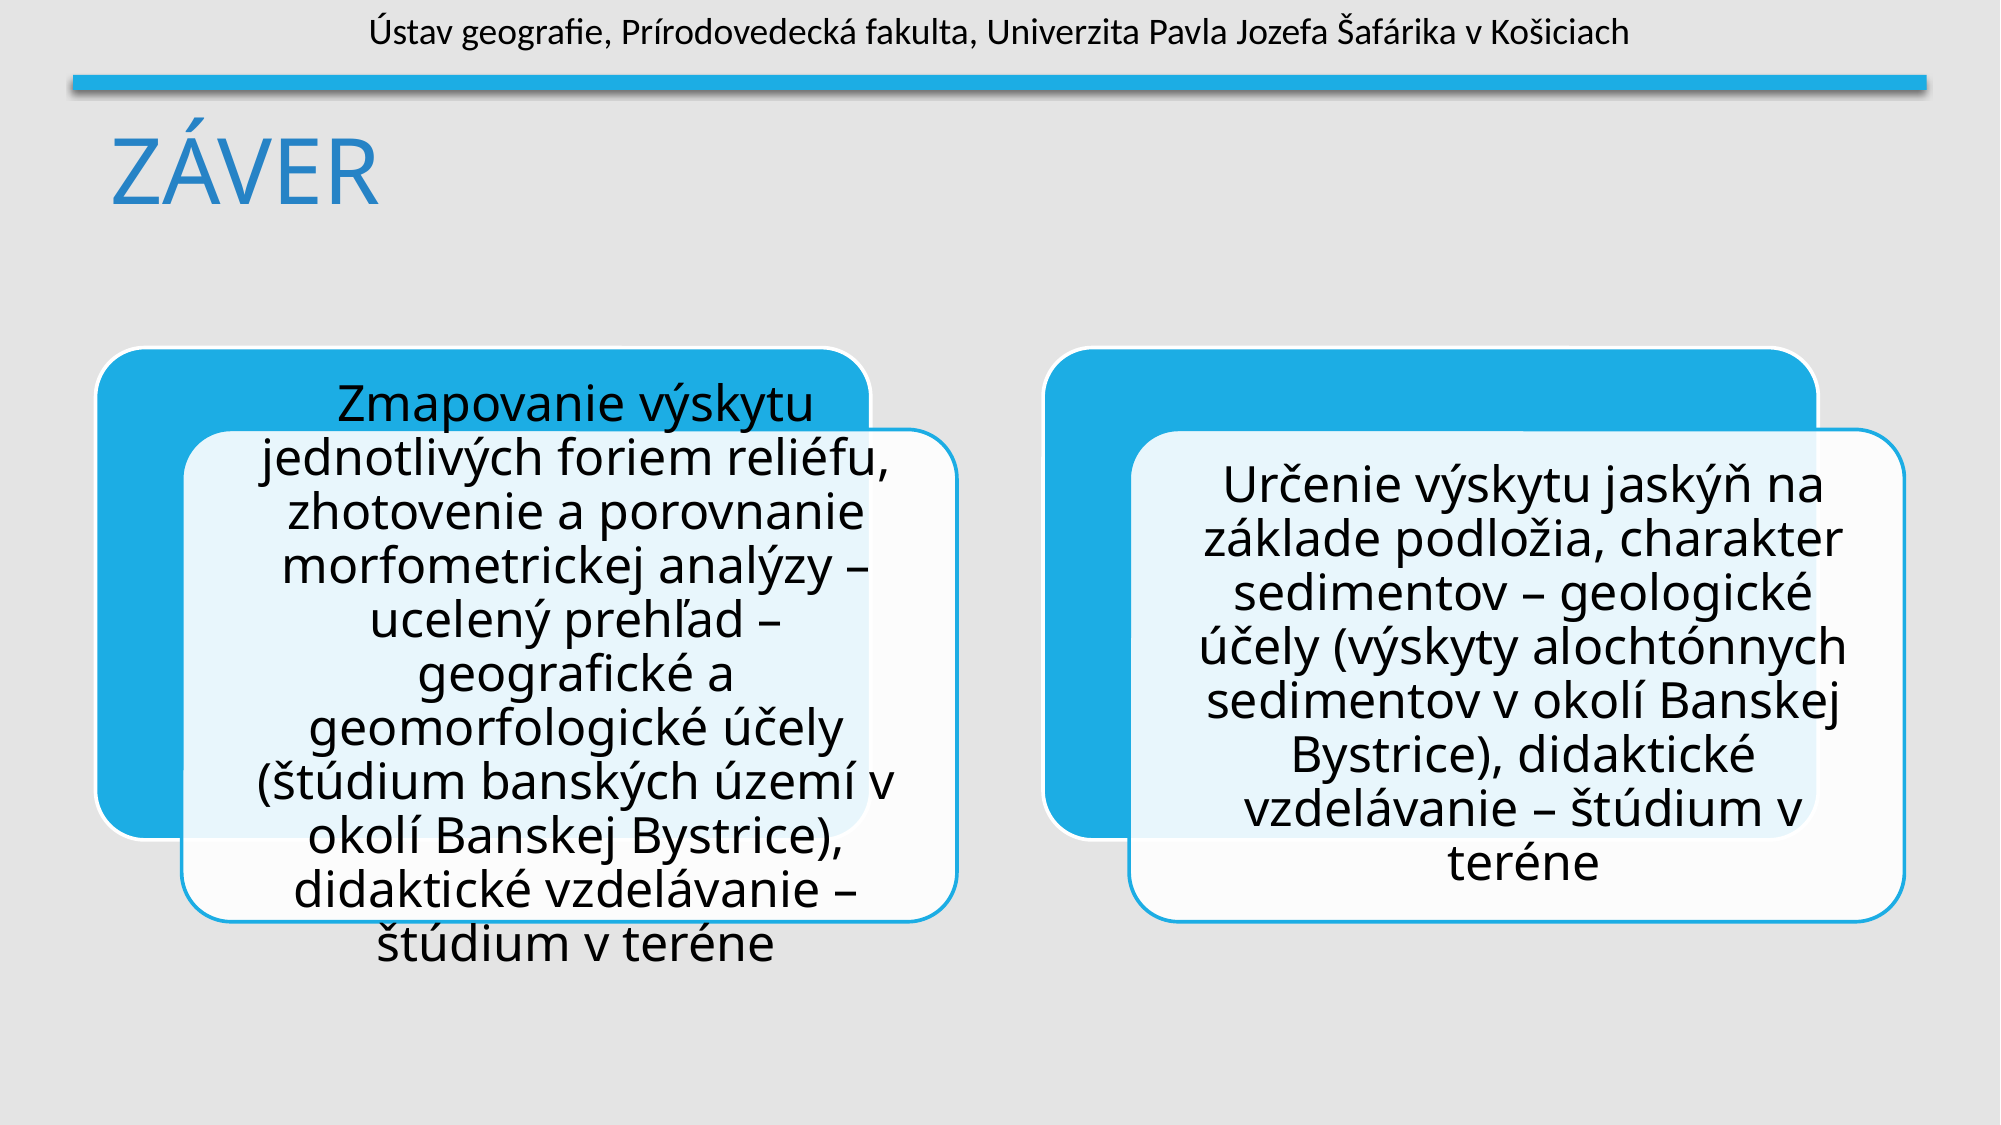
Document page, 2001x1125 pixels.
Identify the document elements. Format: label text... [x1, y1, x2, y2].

text_box [0, 60, 2000, 1125]
title záver [95, 105, 1905, 285]
text_box [72, 74, 1928, 91]
text_box Ústav geografie, Prírodovedecká fakulta, Univerzita Pavla Jozefa Šafárika v Košiciach [0, 0, 2000, 60]
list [94, 307, 1906, 962]
